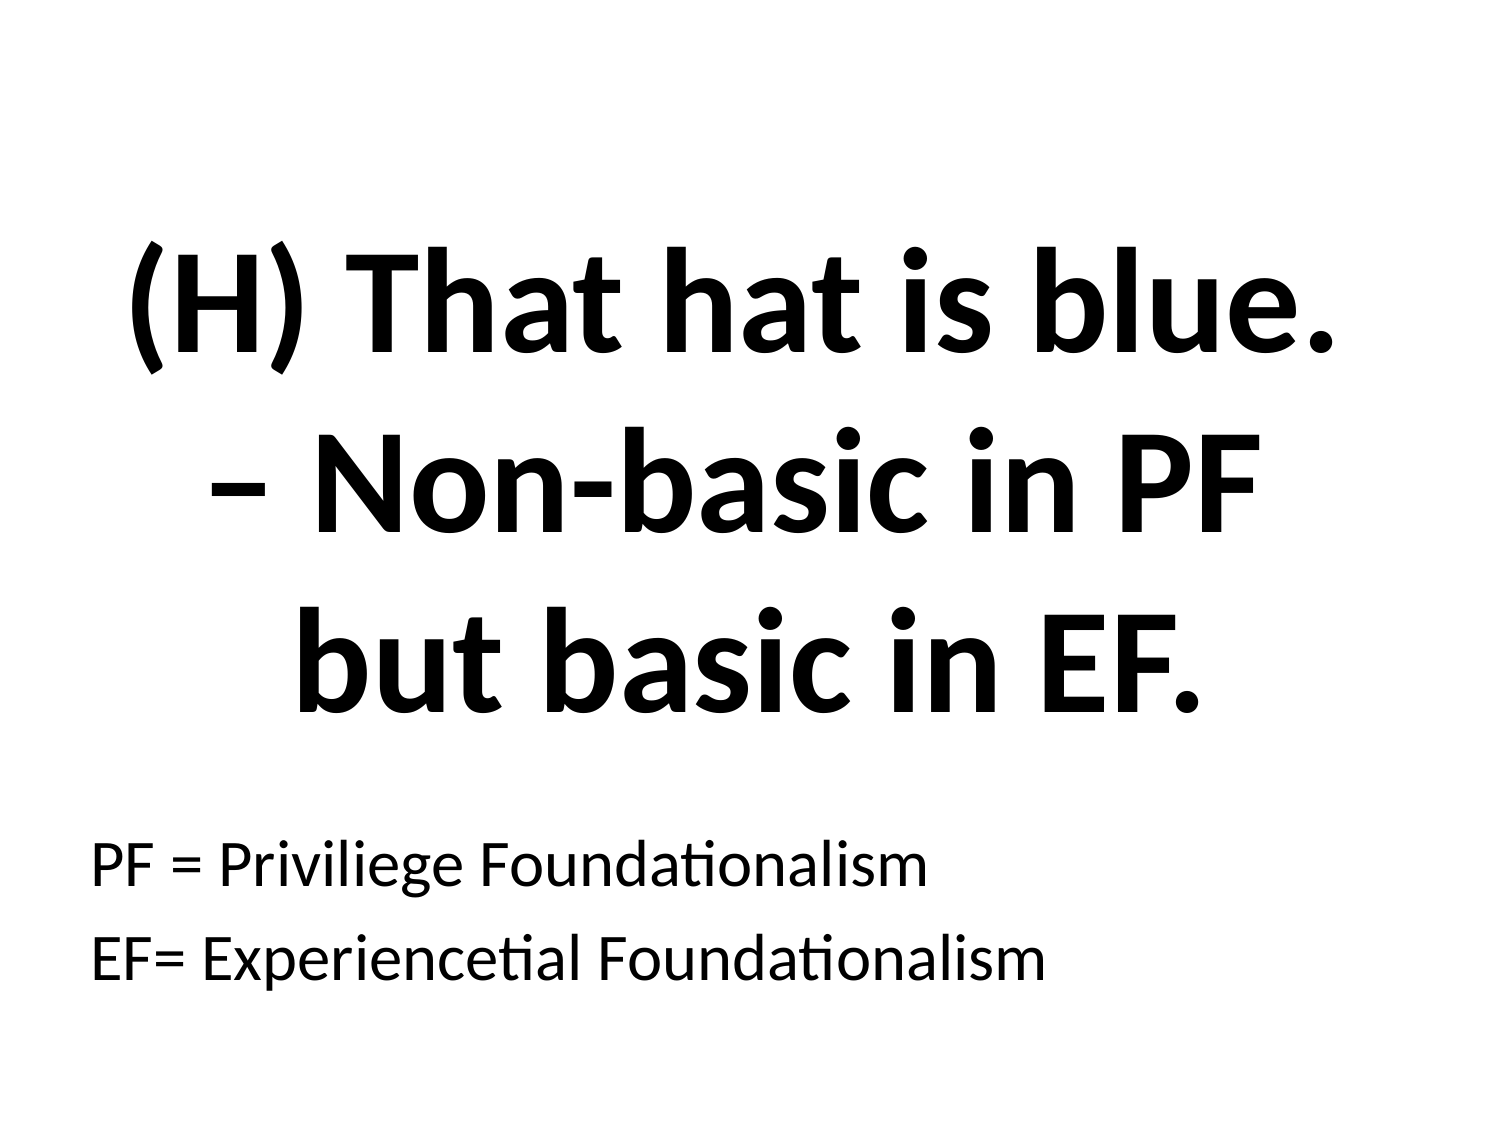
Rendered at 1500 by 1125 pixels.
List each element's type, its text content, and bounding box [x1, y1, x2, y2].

title (H) That hat is blue. – Non-basic in PF but basic in EF. [75, 45, 1425, 812]
list PF = Priviliege Foundationalism EF= Experiencetial Foundationalism [75, 812, 1425, 1005]
